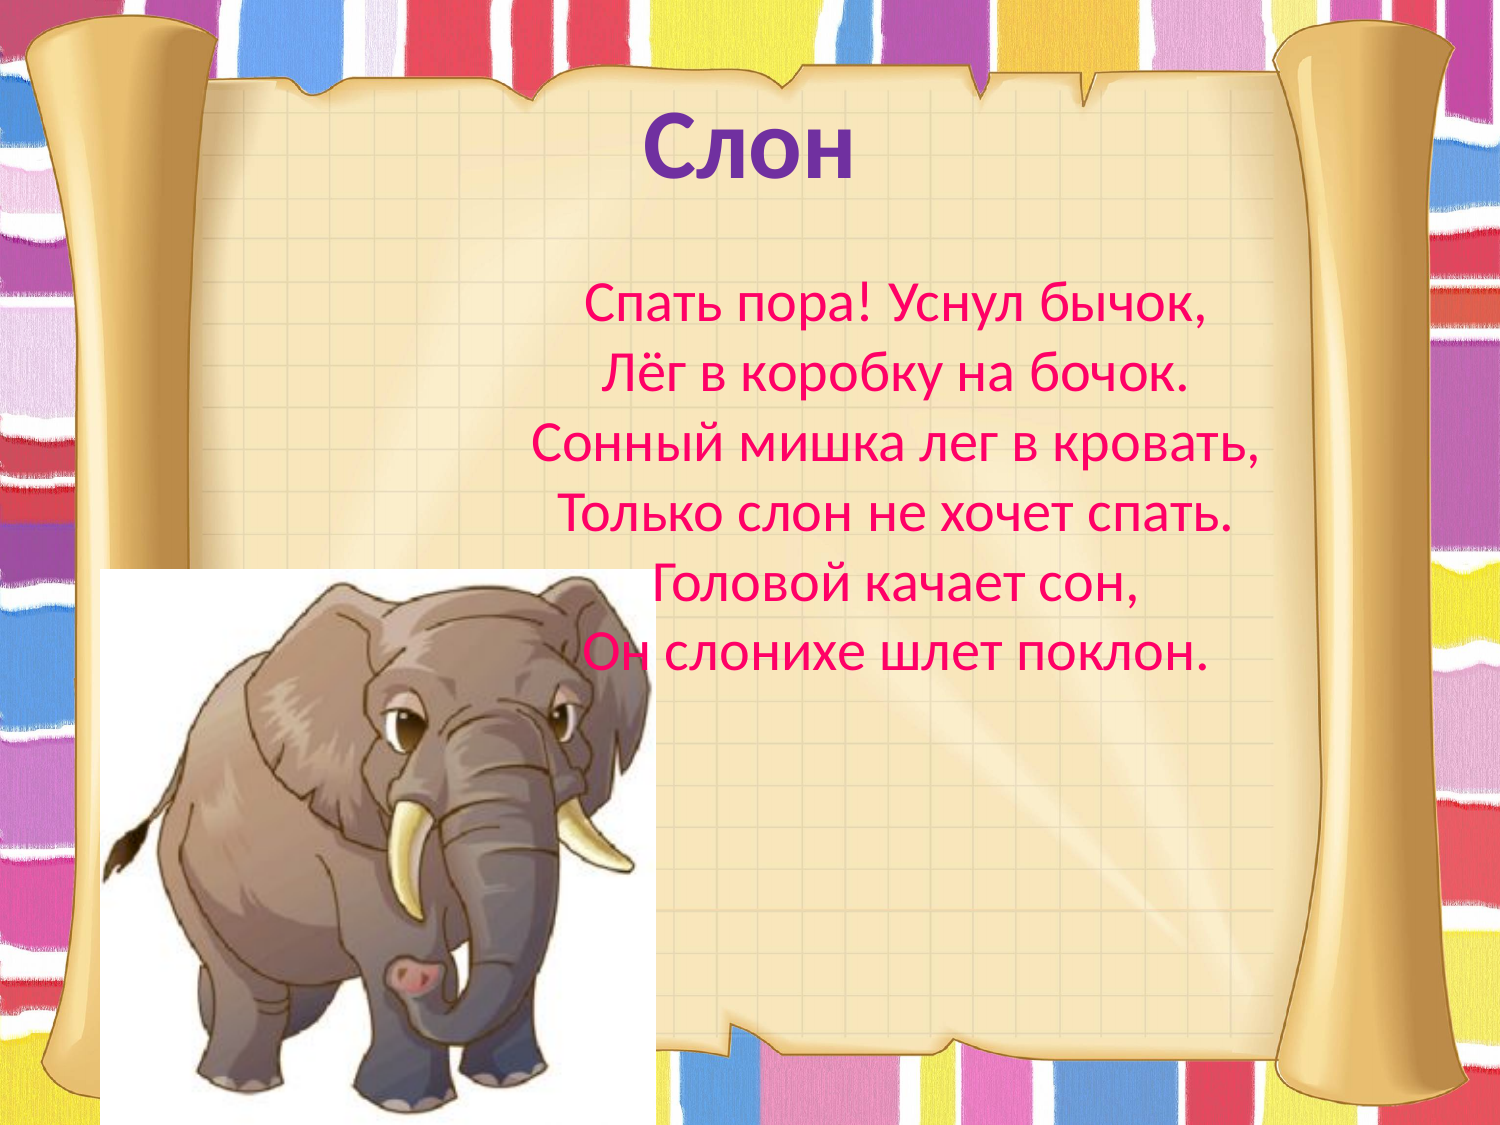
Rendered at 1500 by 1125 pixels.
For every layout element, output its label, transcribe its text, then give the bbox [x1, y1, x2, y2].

picture [0, 0, 1500, 1125]
title Слон [627, 37, 873, 241]
text_box Спать пора! Уснул бычок, Лёг в коробку на бочок. Сонный мишка лег в кровать, Только слон не хочет спать. Головой качает сон, Он слонихе шлет поклон. [407, 255, 1386, 770]
